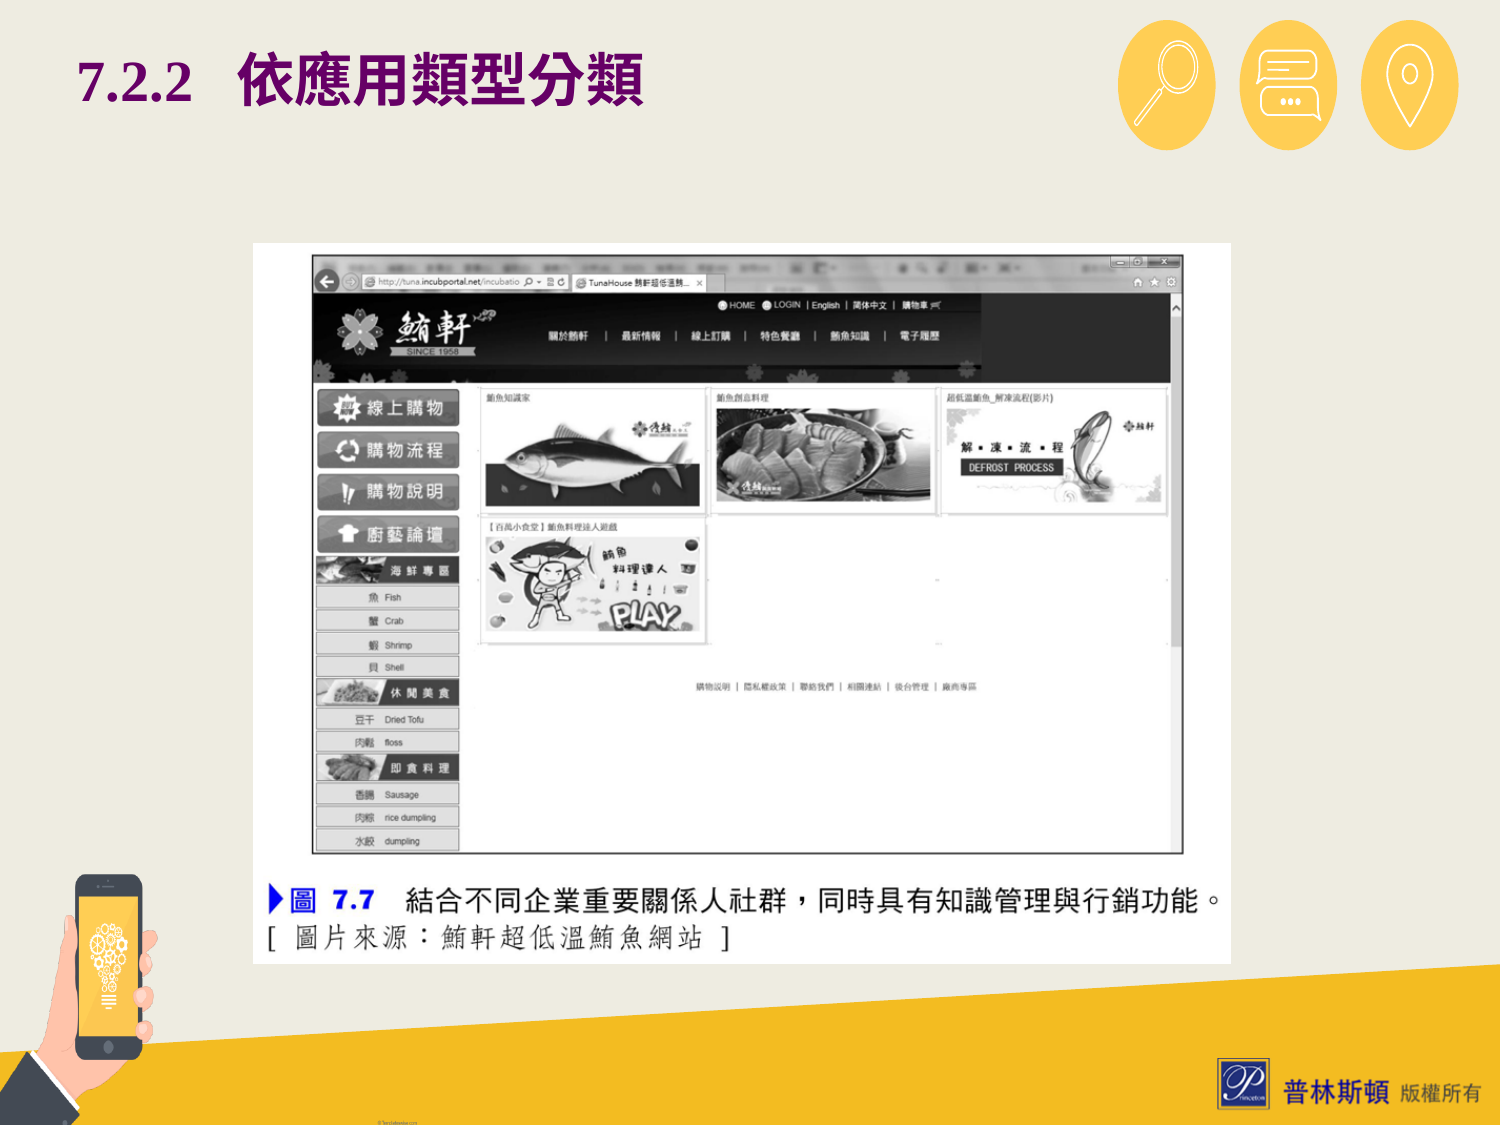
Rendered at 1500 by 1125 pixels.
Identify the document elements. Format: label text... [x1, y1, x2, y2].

title 7.2.2 依應用類型分類 [76, 19, 1459, 114]
picture [0, 243, 1231, 1125]
picture [1217, 1058, 1500, 1125]
